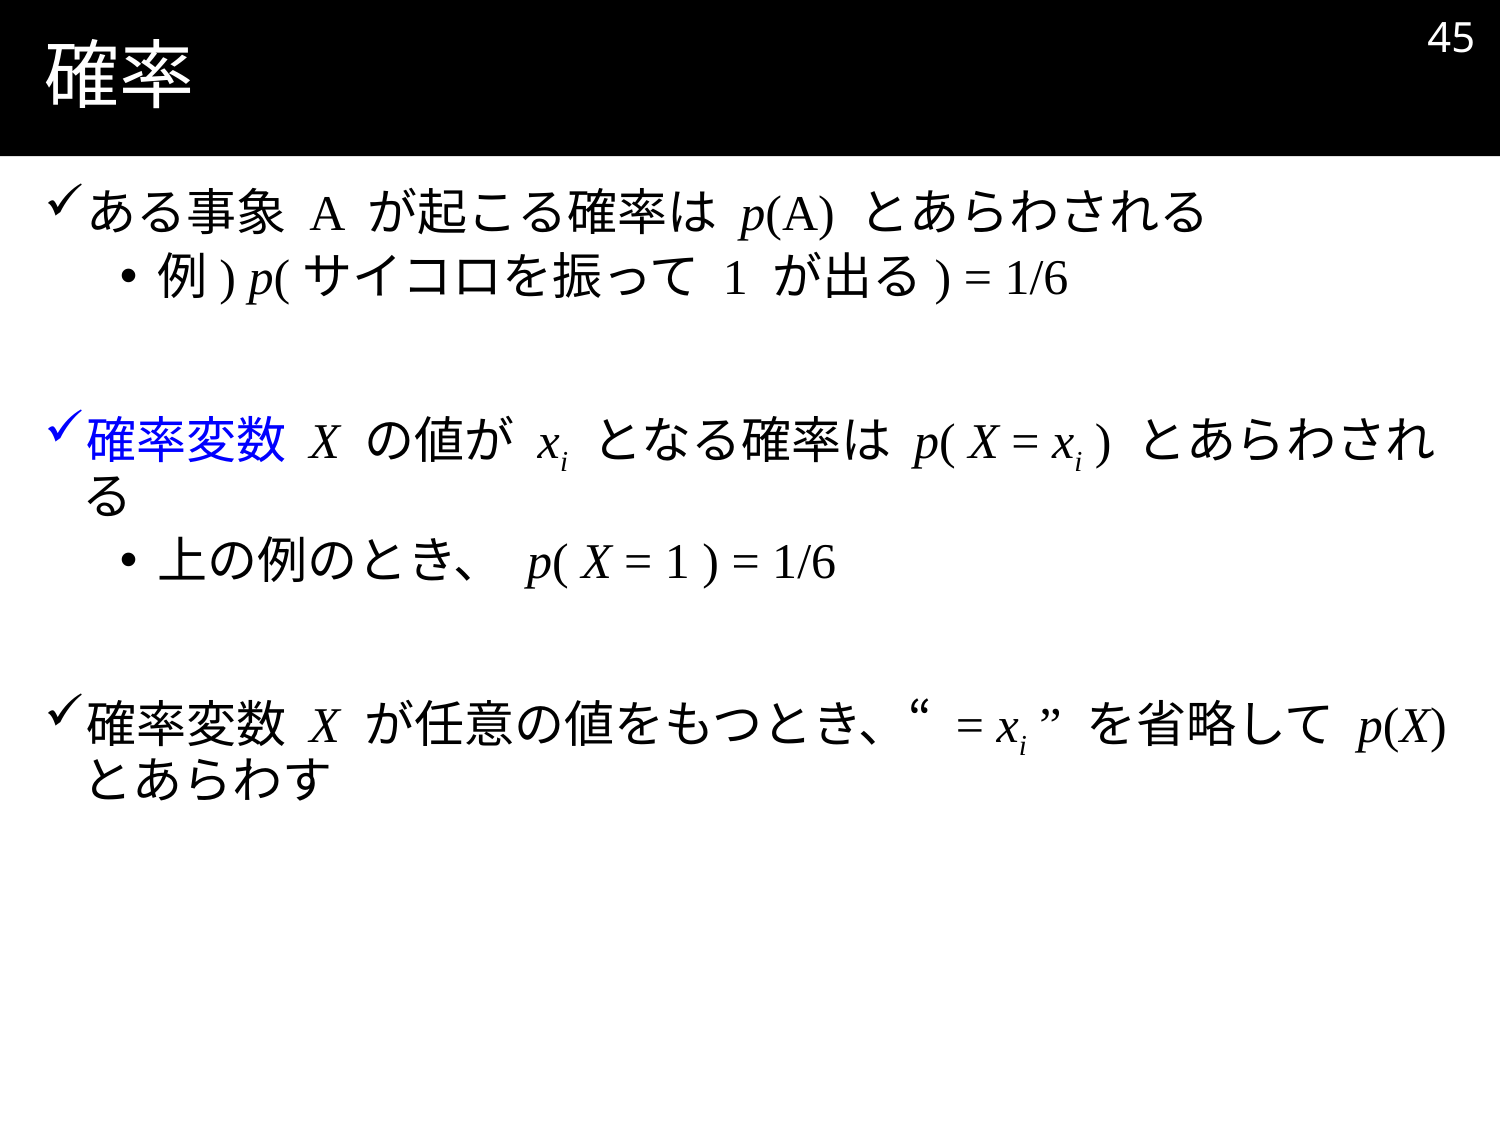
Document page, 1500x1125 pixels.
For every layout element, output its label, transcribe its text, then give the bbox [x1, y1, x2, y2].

title 確率 [29, 30, 212, 128]
list ある事象 A が起こる確率は p(A) とあらわされる 例) p(サイコロを振って 1 が出る) = 1/6 確率変数 X の値が xi となる確率は p( X = xi ) とあらわされる 上の例のとき、 p( X = 1 ) = 1/6 確率変数 X が任意の値をもつとき、“ = xi ” を省略して p(X) とあらわす [29, 179, 1492, 661]
slide_number 44 [1389, 6, 1491, 72]
